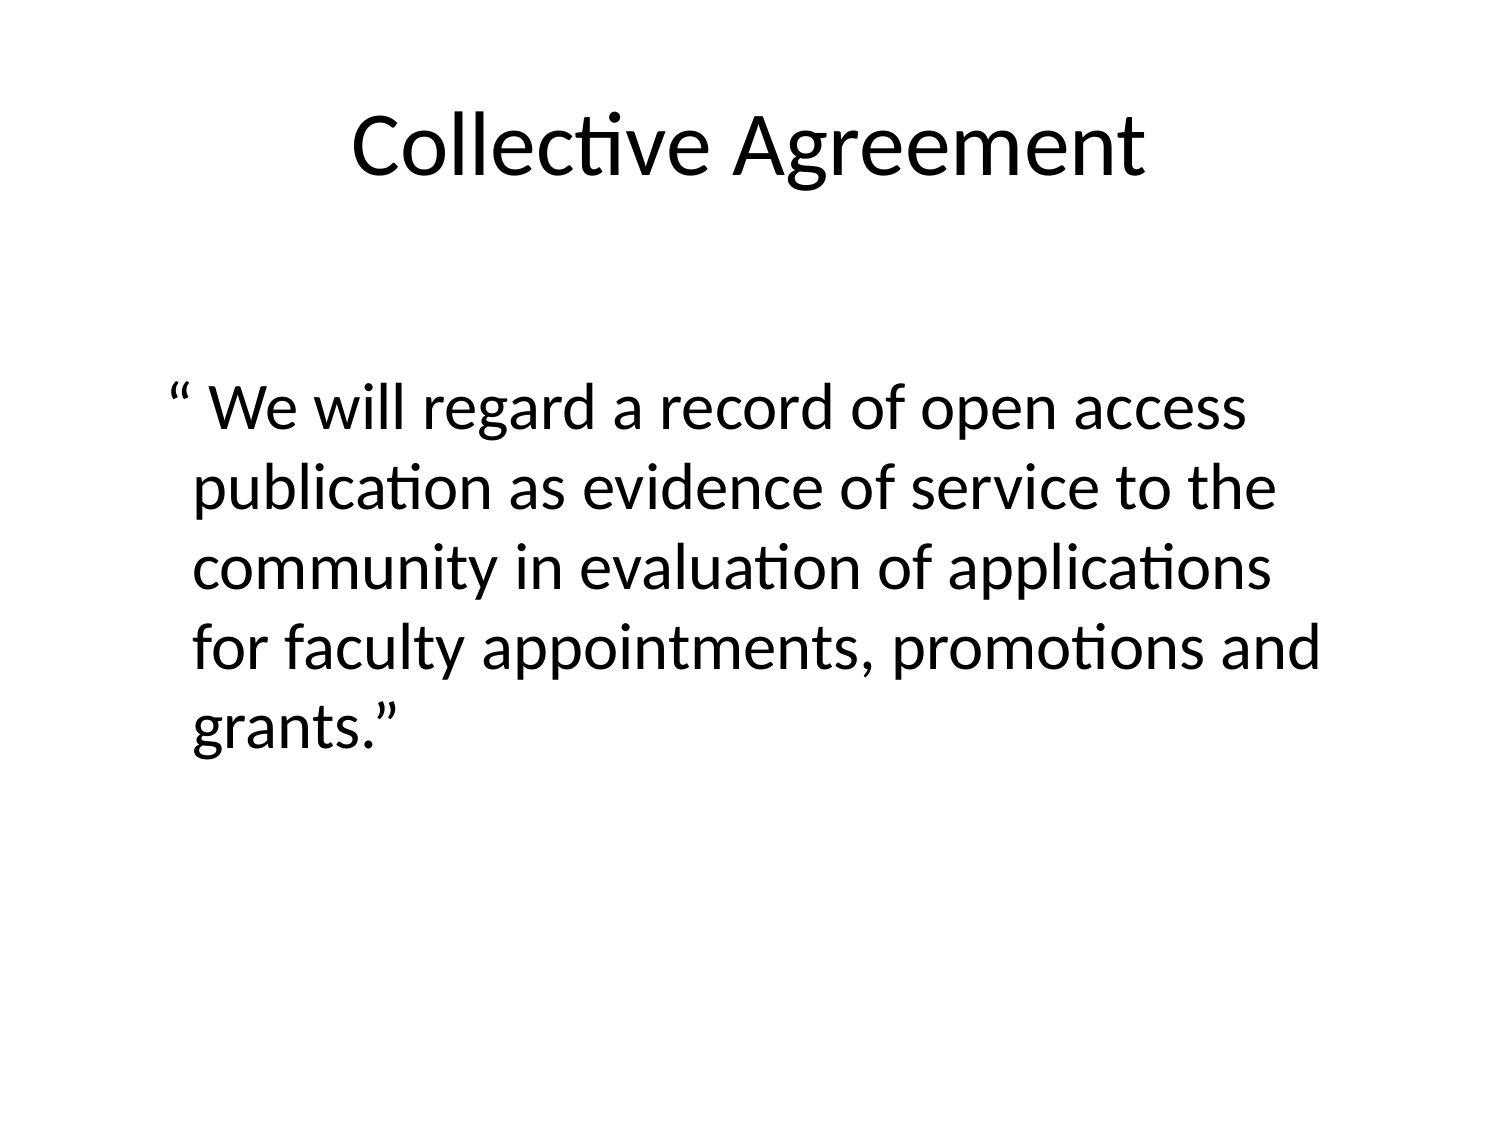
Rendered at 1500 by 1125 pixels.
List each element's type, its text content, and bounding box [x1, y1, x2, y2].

title Collective Agreement [75, 45, 1425, 233]
list “ We will regard a record of open access publication as evidence of service to the community in evaluation of applications for faculty appointments, promotions and grants.” [120, 355, 1373, 813]
